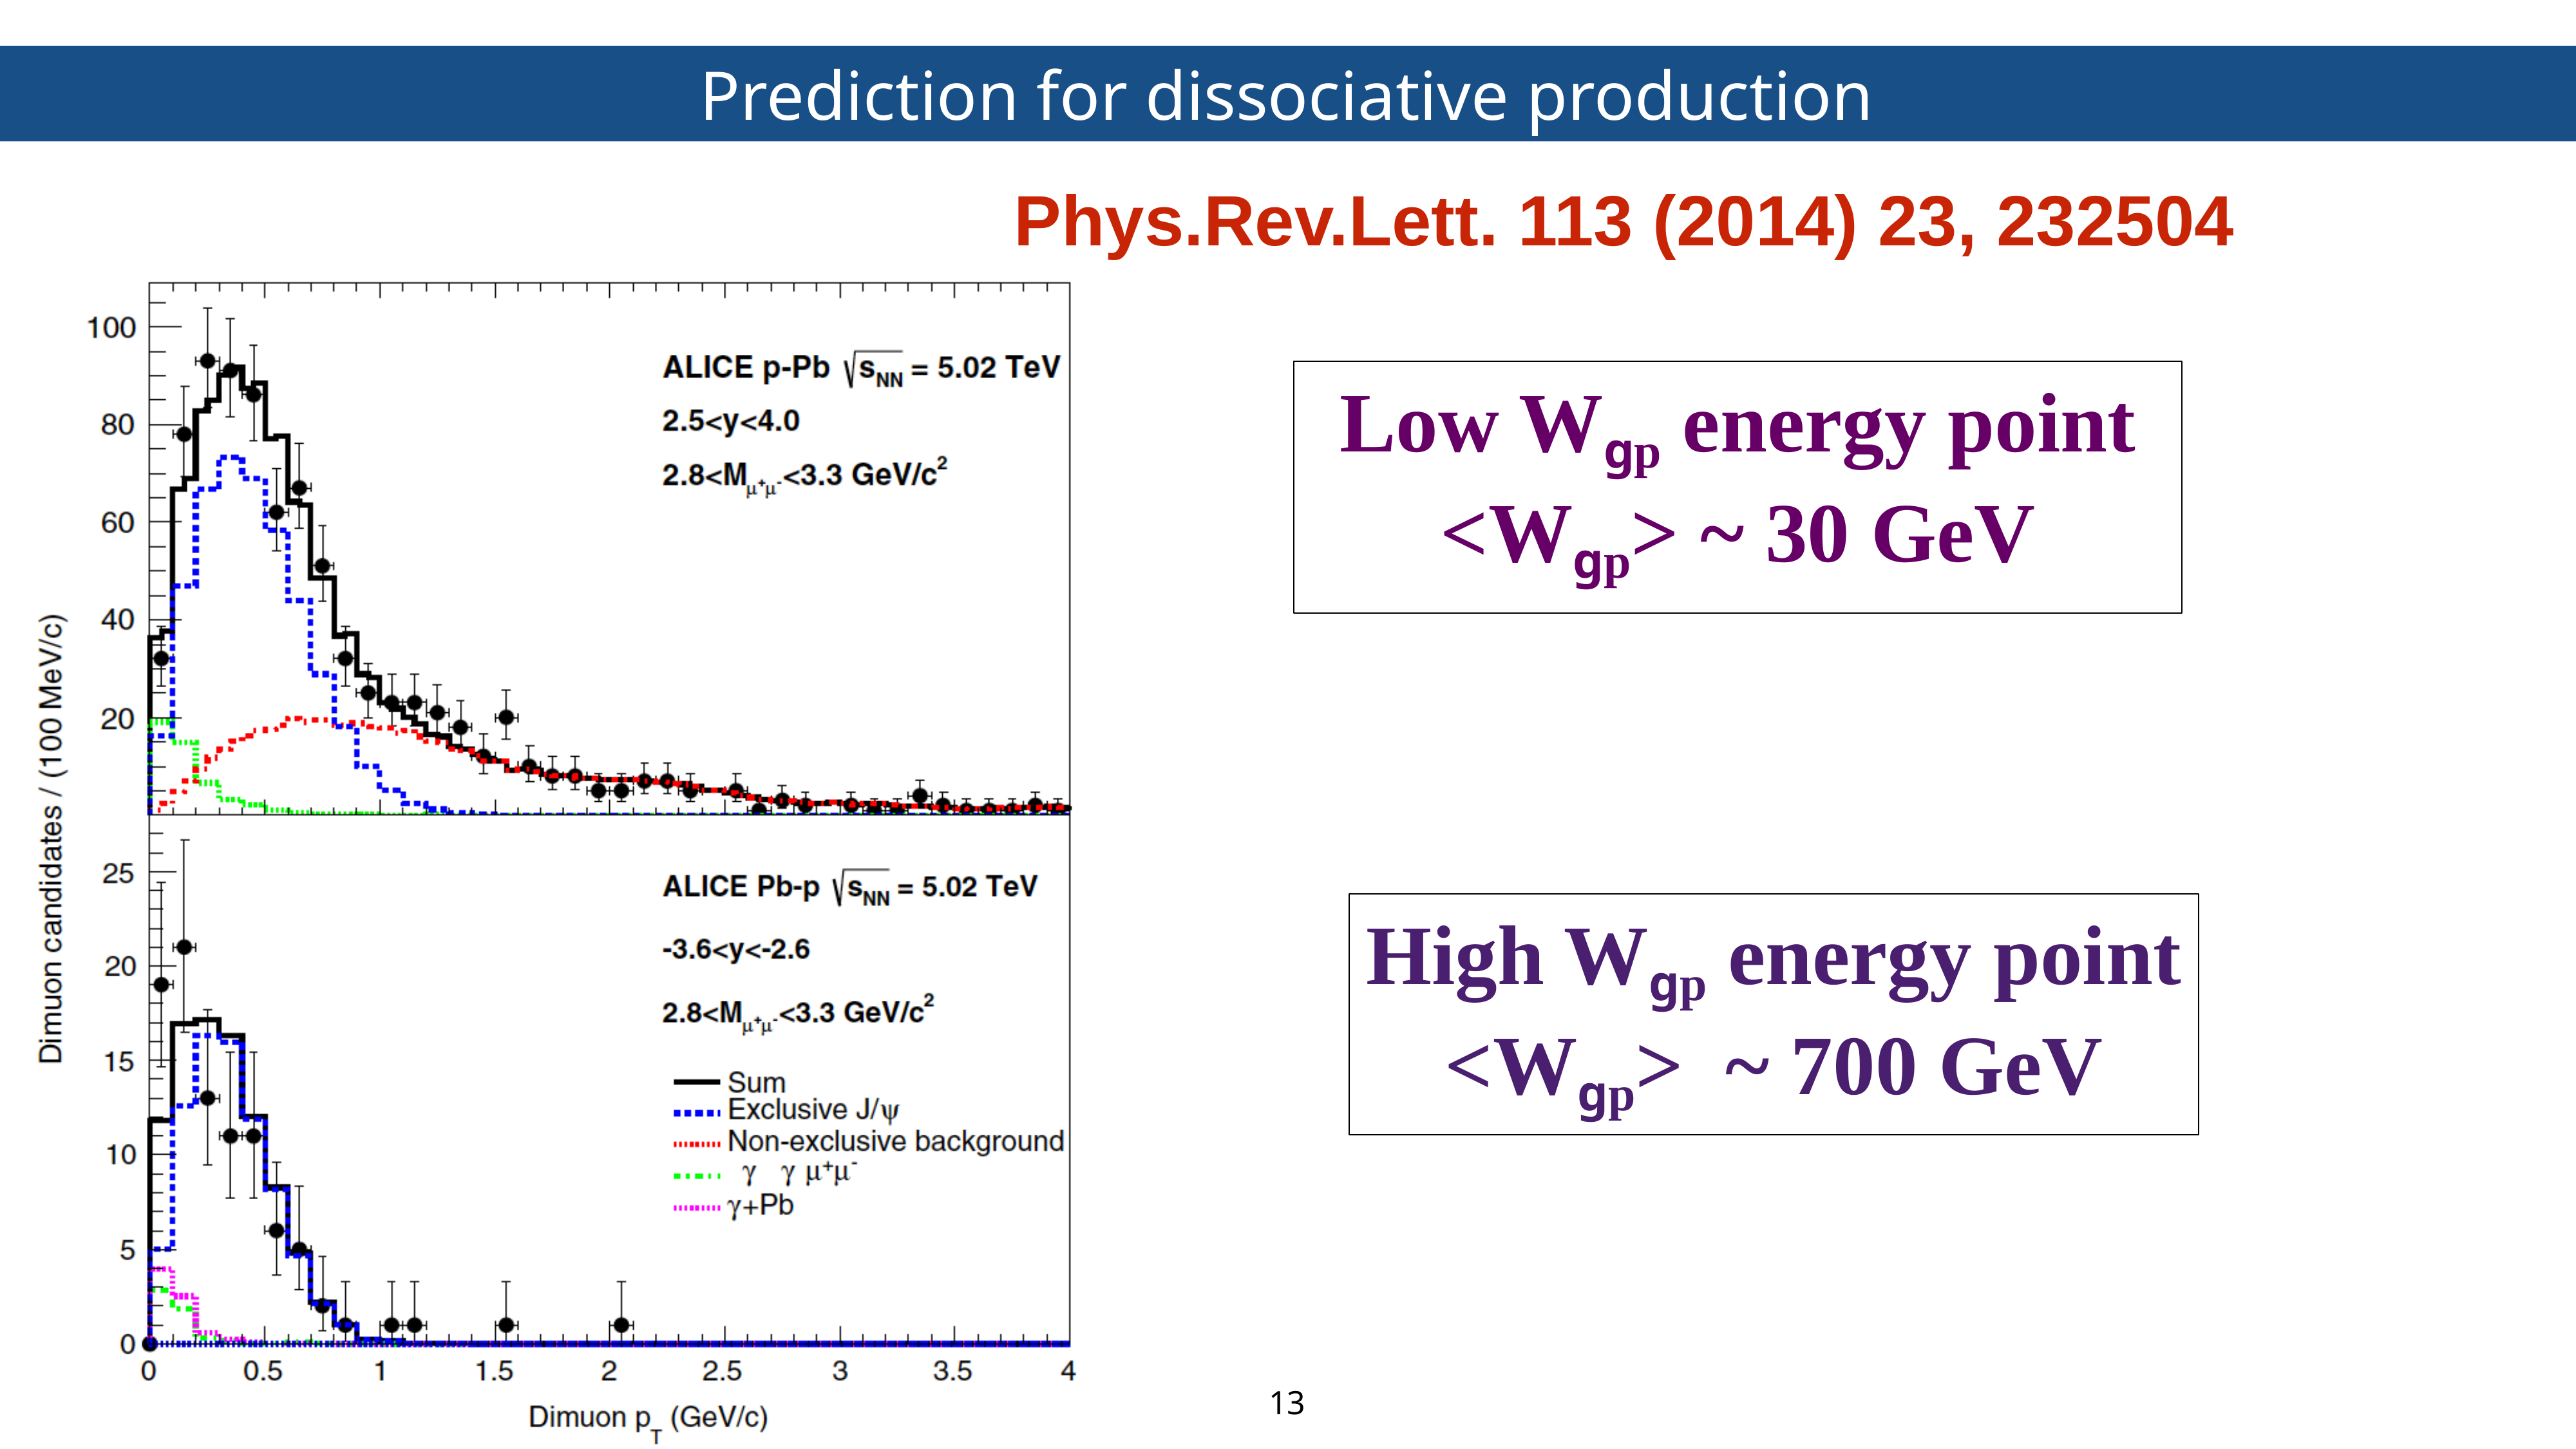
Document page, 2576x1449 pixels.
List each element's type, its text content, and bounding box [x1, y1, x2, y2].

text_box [1349, 893, 2199, 1135]
picture [8, 265, 1099, 1446]
text_box Prediction for dissociative production [0, 46, 2576, 142]
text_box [1294, 361, 2182, 1027]
slide_number 13 [1260, 1374, 1314, 1429]
text_box Phys.Rev.Lett. 113 (2014) 23, 232504 [1009, 169, 2576, 265]
